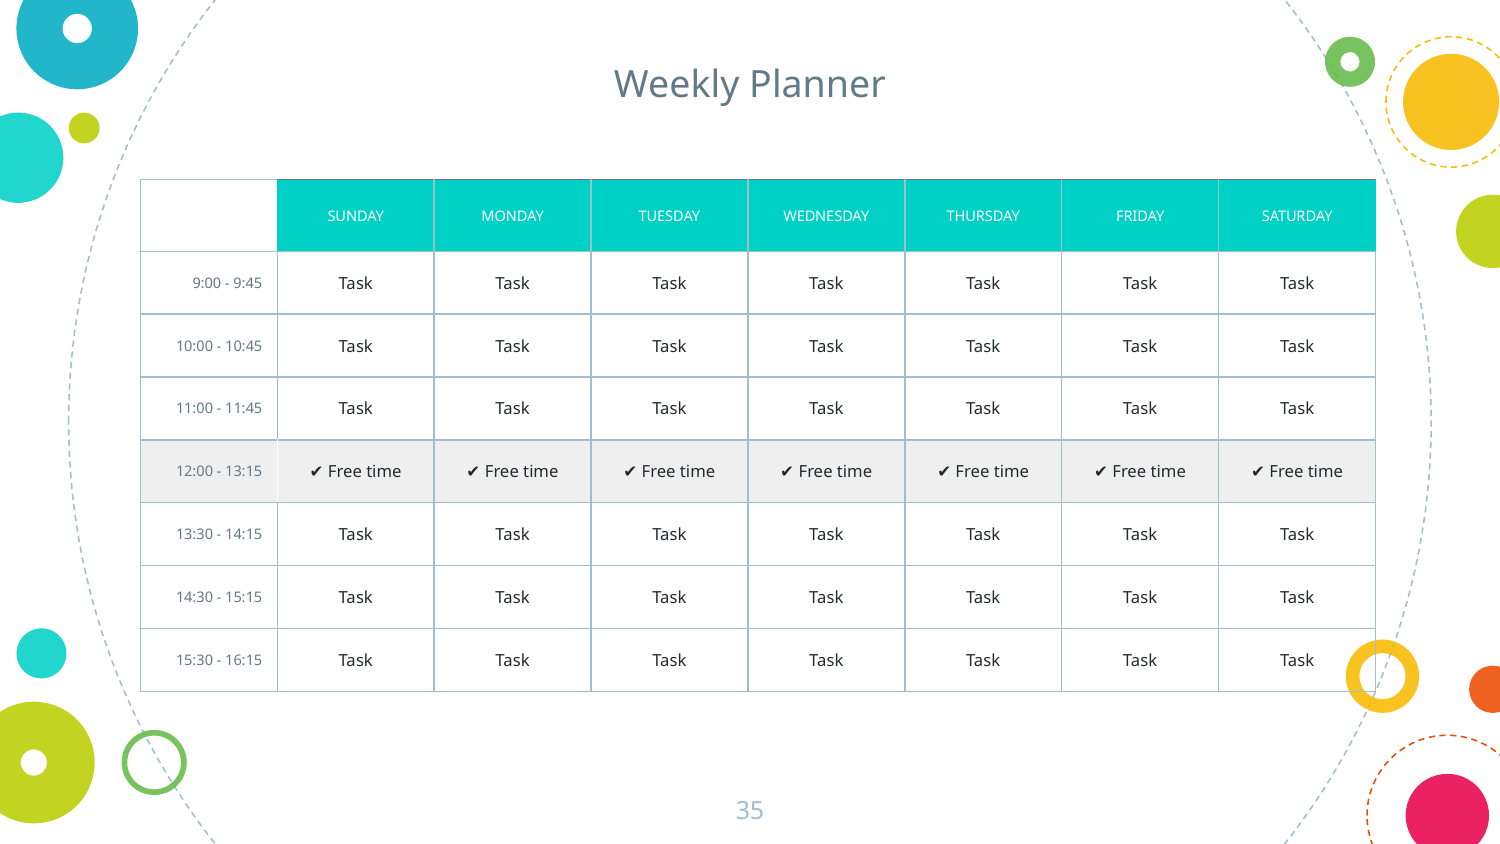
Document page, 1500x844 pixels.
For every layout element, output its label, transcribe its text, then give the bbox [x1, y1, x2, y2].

table_cell Task [435, 566, 590, 628]
table_cell Task [906, 629, 1061, 691]
table_cell Task [749, 503, 904, 565]
table_cell Task [1219, 629, 1375, 691]
table_cell Task [1062, 629, 1218, 691]
table_cell Task [906, 566, 1061, 628]
table_cell Task [278, 252, 433, 313]
table_cell Task [906, 315, 1061, 376]
table_cell ✔ Free time [435, 441, 590, 502]
table_cell Task [592, 378, 747, 439]
table_cell Task [278, 378, 433, 439]
title Weekly Planner [317, 15, 1183, 121]
table_header FRIDAY [1062, 180, 1218, 251]
table_cell 11:00 - 11:45 [141, 378, 277, 439]
table_cell 15:30 - 16:15 [141, 629, 277, 691]
table_cell Task [592, 252, 747, 313]
table_cell Task [906, 503, 1061, 565]
table_header SUNDAY [278, 180, 433, 251]
table_cell 9:00 - 9:45 [141, 252, 277, 313]
table_cell Task [1219, 315, 1375, 376]
table_header TUESDAY [592, 180, 747, 251]
table_cell Task [1062, 566, 1218, 628]
table_cell Task [1219, 252, 1375, 313]
table_cell Task [1219, 378, 1375, 439]
table_cell 12:00 - 13:15 [141, 441, 277, 502]
table_cell 14:30 - 15:15 [141, 566, 277, 628]
table_cell Task [435, 252, 590, 313]
table_cell Task [749, 378, 904, 439]
table_cell Task [592, 315, 747, 376]
table_cell ✔ Free time [1062, 441, 1218, 502]
table_cell Task [278, 566, 433, 628]
table_cell ✔ Free time [749, 441, 904, 502]
table_cell Task [592, 566, 747, 628]
table_cell Task [435, 378, 590, 439]
table_cell Task [749, 315, 904, 376]
table_cell ✔ Free time [1219, 441, 1375, 502]
table_cell Task [278, 629, 433, 691]
table_cell Task [1062, 315, 1218, 376]
table_cell Task [435, 629, 590, 691]
table_cell Task [1062, 378, 1218, 439]
table_header SATURDAY [1219, 180, 1375, 251]
table_cell 10:00 - 10:45 [141, 315, 277, 376]
table_cell Task [906, 252, 1061, 313]
table_cell Task [278, 503, 433, 565]
table_cell ✔ Free time [278, 441, 433, 502]
table_cell Task [1219, 566, 1375, 628]
table_header THURSDAY [906, 180, 1061, 251]
table_header WEDNESDAY [749, 180, 904, 251]
table_cell Task [278, 315, 433, 376]
table_cell ✔ Free time [906, 441, 1061, 502]
table_cell Task [435, 503, 590, 565]
table_cell Task [749, 252, 904, 313]
table_cell Task [435, 315, 590, 376]
table_header MONDAY [435, 180, 590, 251]
table_cell Task [1062, 503, 1218, 565]
table_cell Task [1062, 252, 1218, 313]
slide_number ‹#› [711, 779, 789, 844]
table_cell Task [592, 629, 747, 691]
table_header [141, 180, 277, 251]
table_cell 13:30 - 14:15 [141, 503, 277, 565]
table_cell Task [749, 566, 904, 628]
table_cell Task [749, 629, 904, 691]
table_cell Task [906, 378, 1061, 439]
table_cell Task [592, 503, 747, 565]
table_cell Task [1219, 503, 1375, 565]
table_cell ✔ Free time [592, 441, 747, 502]
